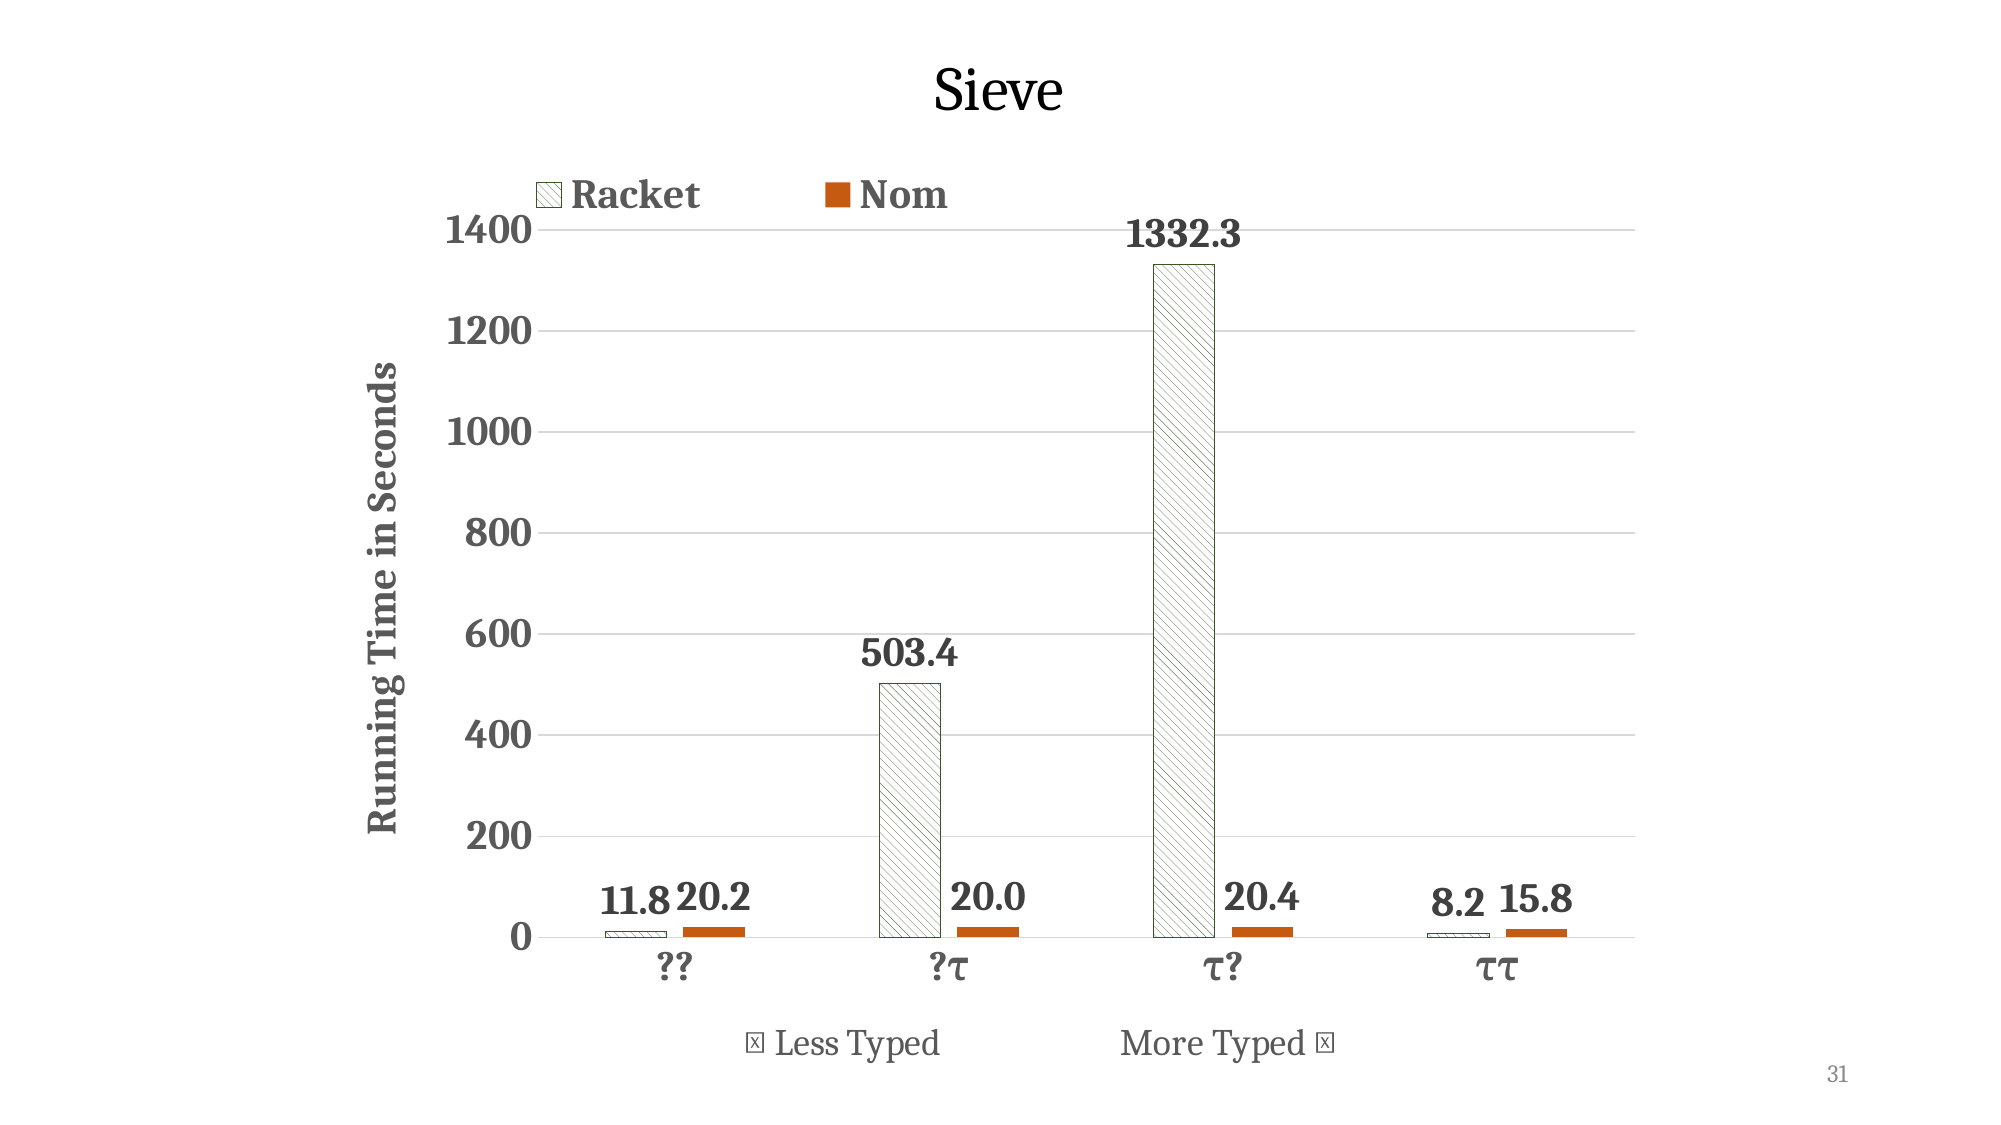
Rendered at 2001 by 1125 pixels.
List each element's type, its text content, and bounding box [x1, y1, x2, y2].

chart [324, 149, 1676, 1077]
text_box Sieve [853, 40, 1146, 131]
slide_number 31 [1412, 1042, 1863, 1103]
